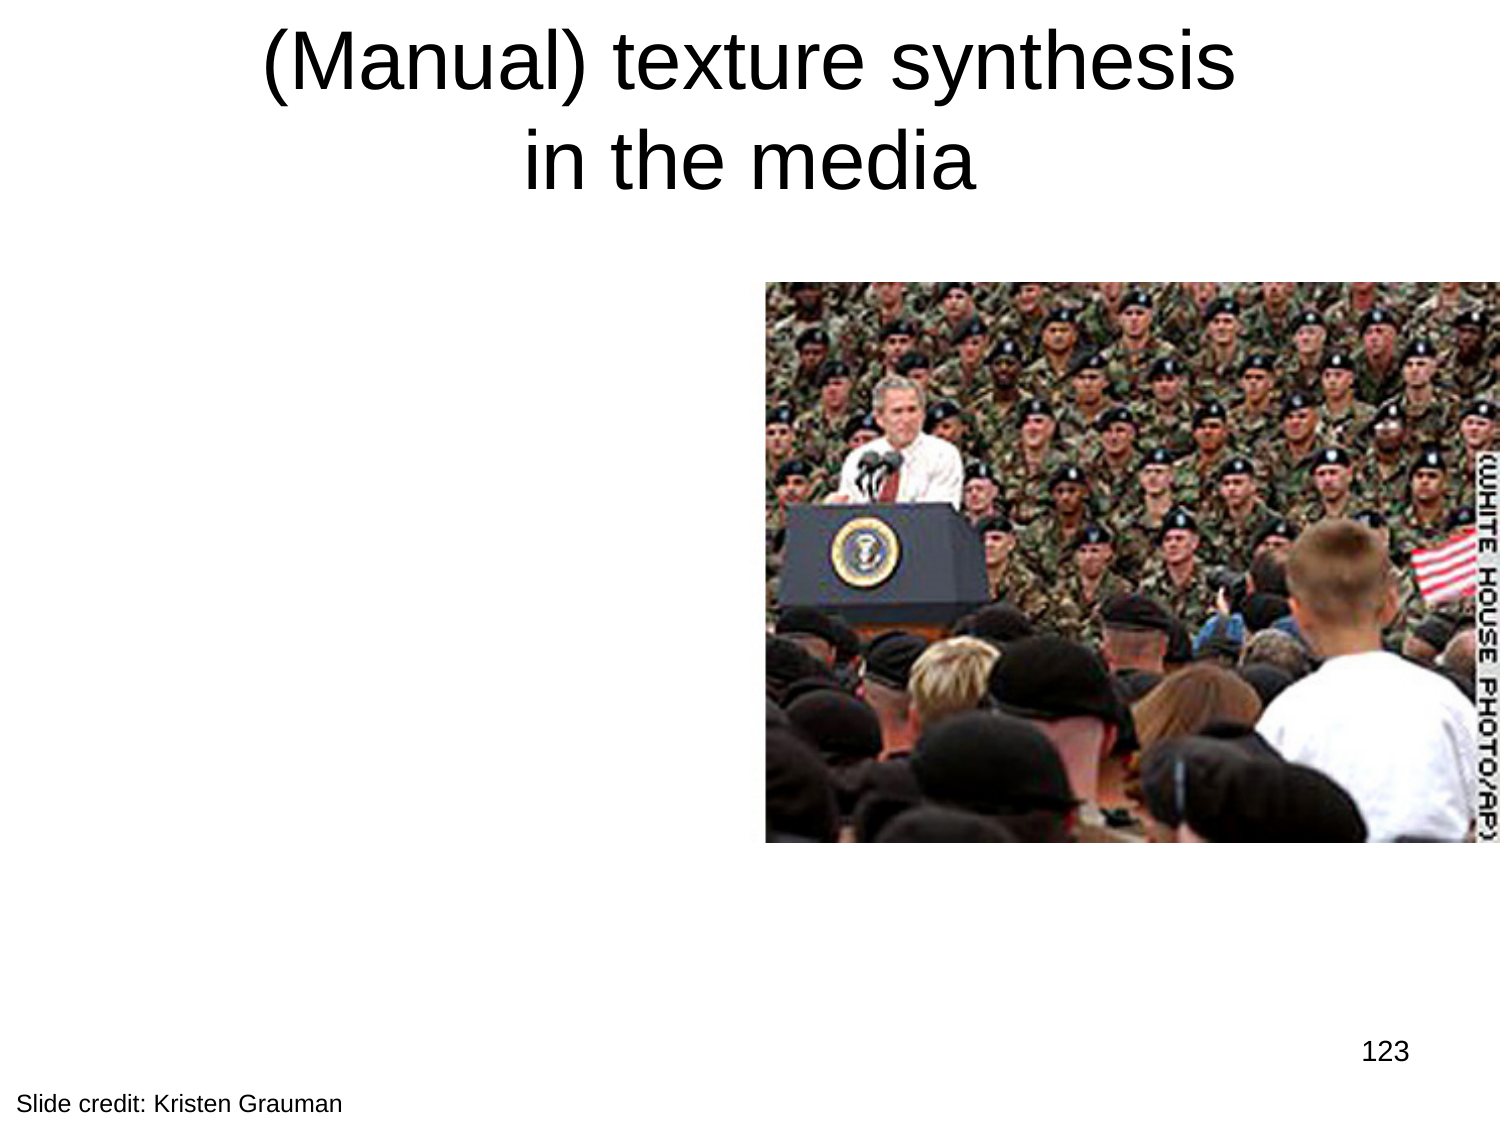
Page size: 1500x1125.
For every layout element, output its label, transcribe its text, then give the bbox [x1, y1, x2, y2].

text_box Slide credit: Kristen Grauman [1, 1079, 359, 1125]
title (Manual) texture synthesis in the media [224, 12, 1276, 201]
picture [749, 282, 1500, 843]
slide_number 123 [1074, 1024, 1426, 1103]
